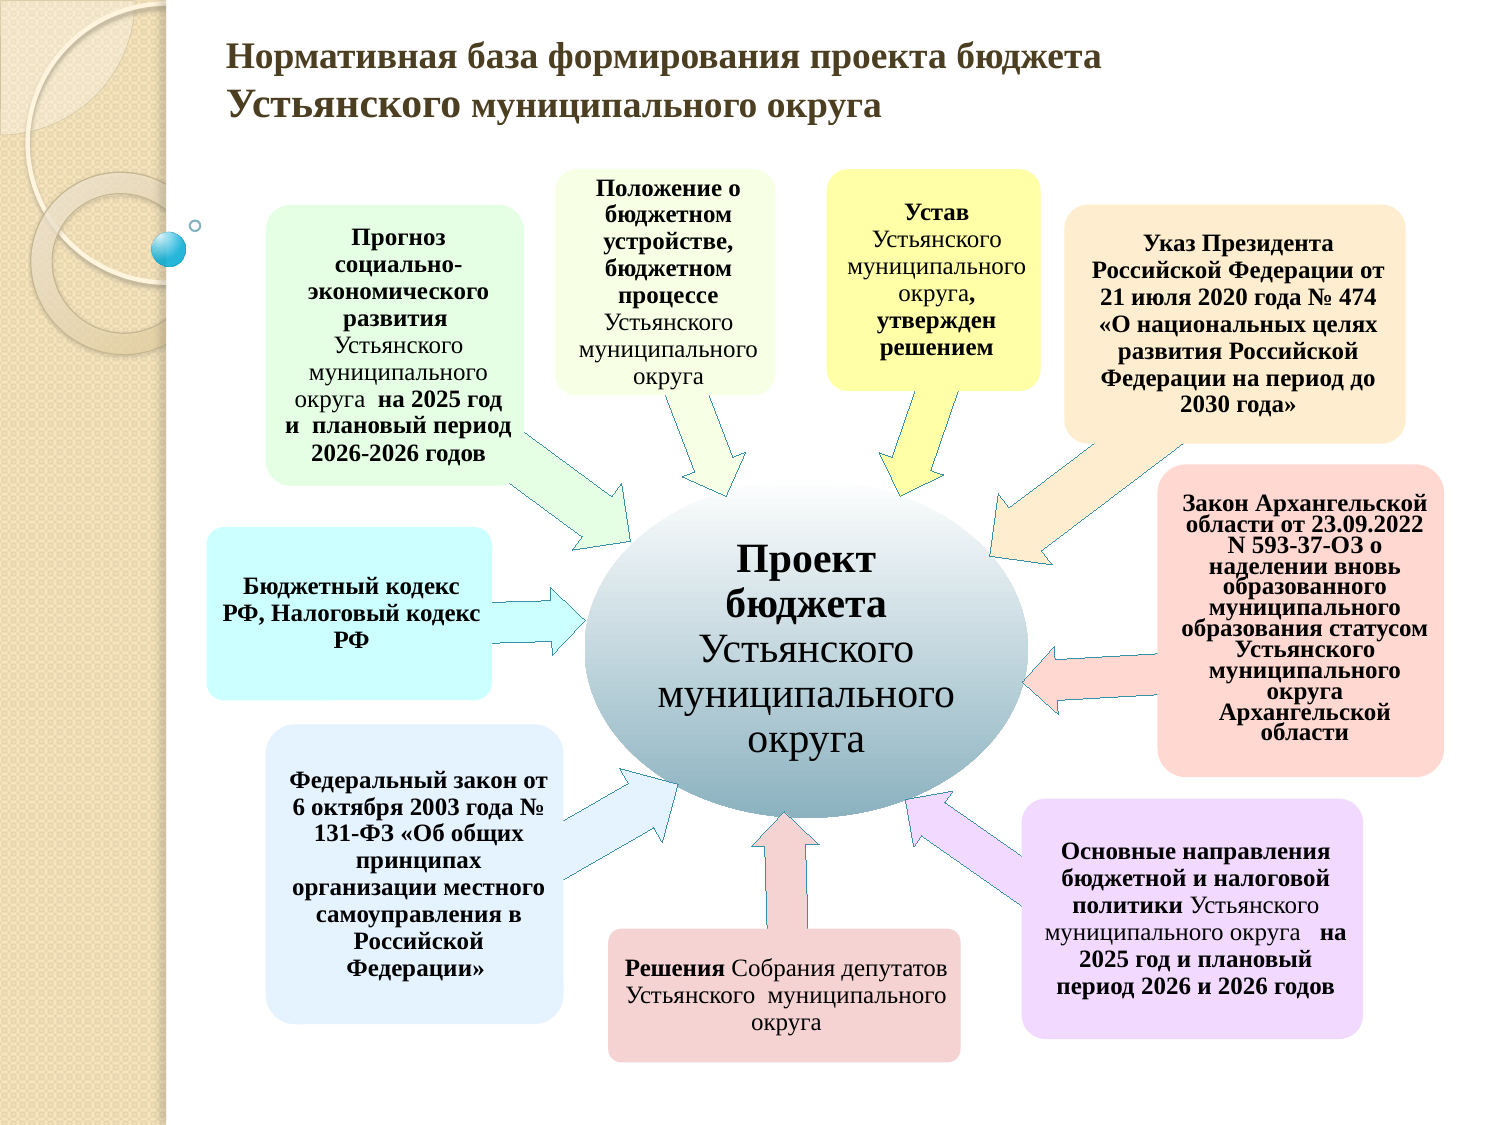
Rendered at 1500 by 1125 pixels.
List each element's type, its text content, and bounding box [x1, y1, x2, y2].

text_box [182, 125, 1471, 1080]
subtitle Нормативная база формирования проекта бюджета Устьянского муниципального округа [206, 30, 1422, 125]
